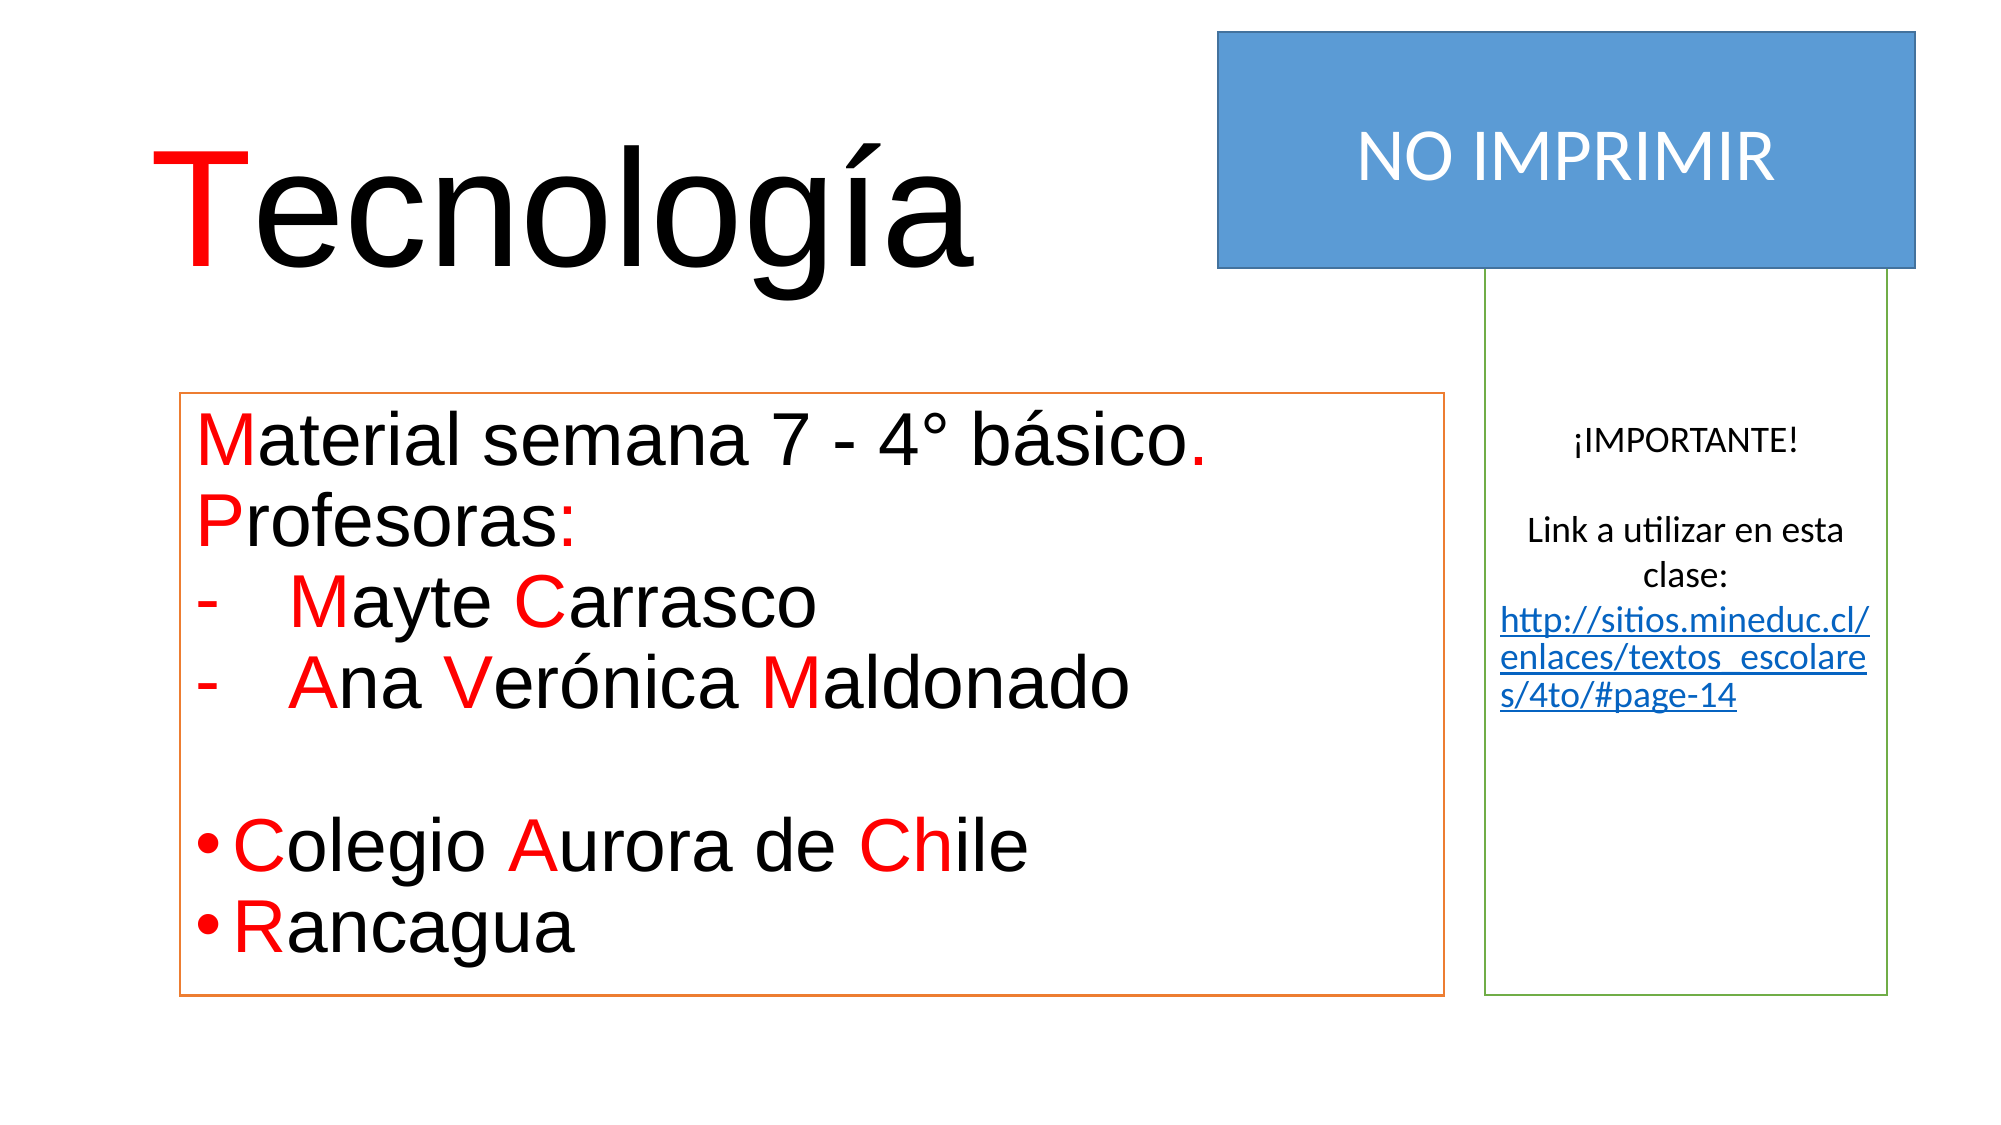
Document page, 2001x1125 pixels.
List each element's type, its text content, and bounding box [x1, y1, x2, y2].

text_box Material semana 7 - 4° básico. Profesoras: Mayte Carrasco Ana Verónica Maldonado Colegio Aurora de Chile Rancagua [179, 392, 1445, 997]
text_box NO IMPRIMIR [1217, 31, 1916, 269]
title Tecnología [135, 103, 1484, 322]
text_box ¡IMPORTANTE! Link a utilizar en esta clase: http://sitios.mineduc.cl/enlaces/textos_escolares/4to/#page-14 [1484, 269, 1888, 996]
